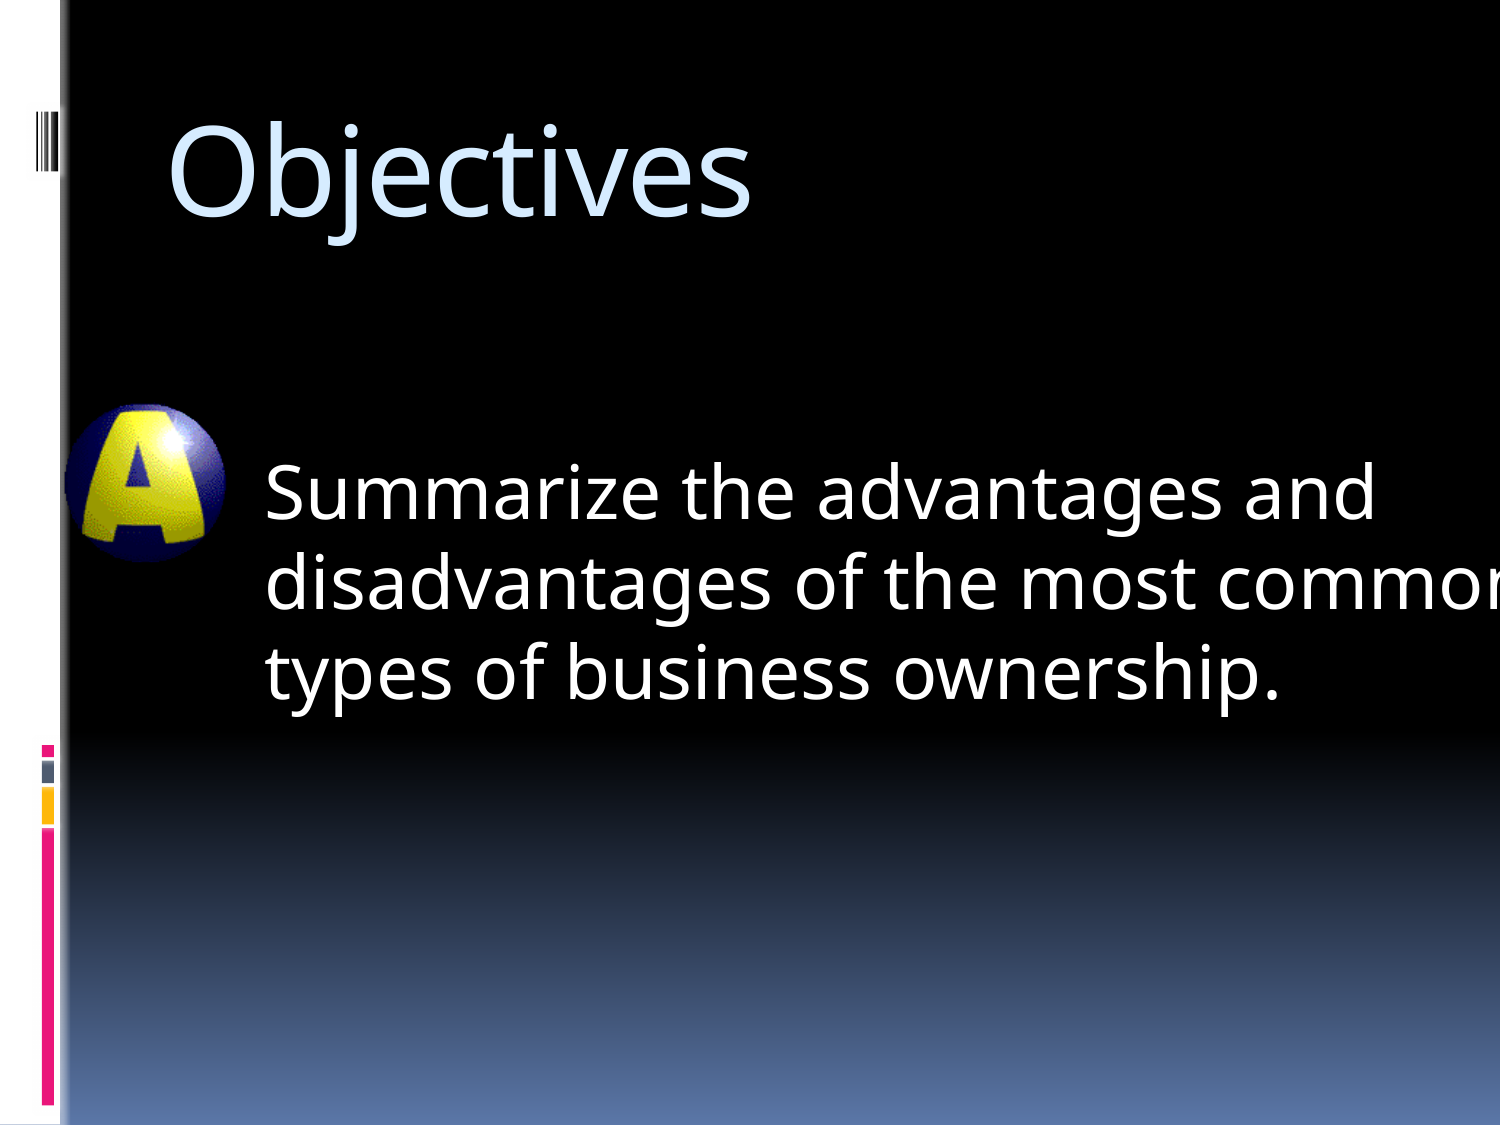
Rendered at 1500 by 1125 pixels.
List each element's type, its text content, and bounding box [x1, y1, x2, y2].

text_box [61, 399, 1500, 726]
title Objectives [150, 83, 1425, 234]
